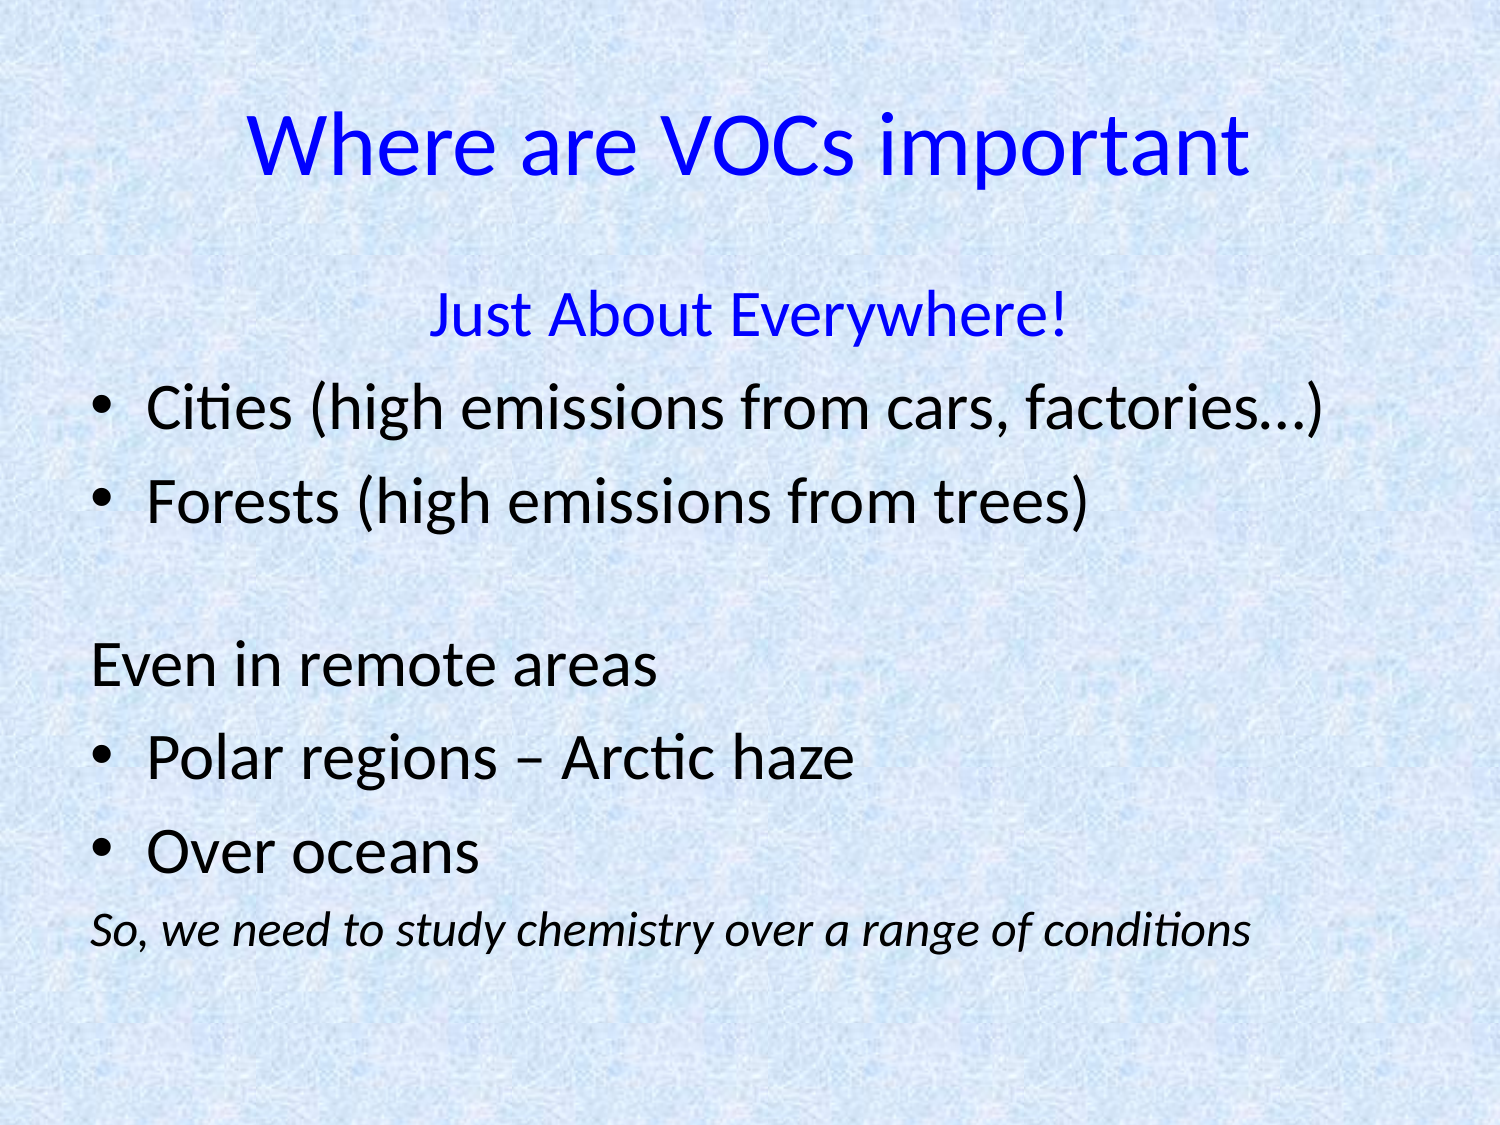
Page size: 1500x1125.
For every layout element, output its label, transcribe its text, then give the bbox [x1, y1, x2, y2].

list Just About Everywhere! Cities (high emissions from cars, factories…) Forests (high emissions from trees) Even in remote areas Polar regions – Arctic haze Over oceans So, we need to study chemistry over a range of conditions [75, 262, 1425, 1005]
title Where are VOCs important [75, 45, 1425, 233]
picture [0, 0, 1500, 1125]
